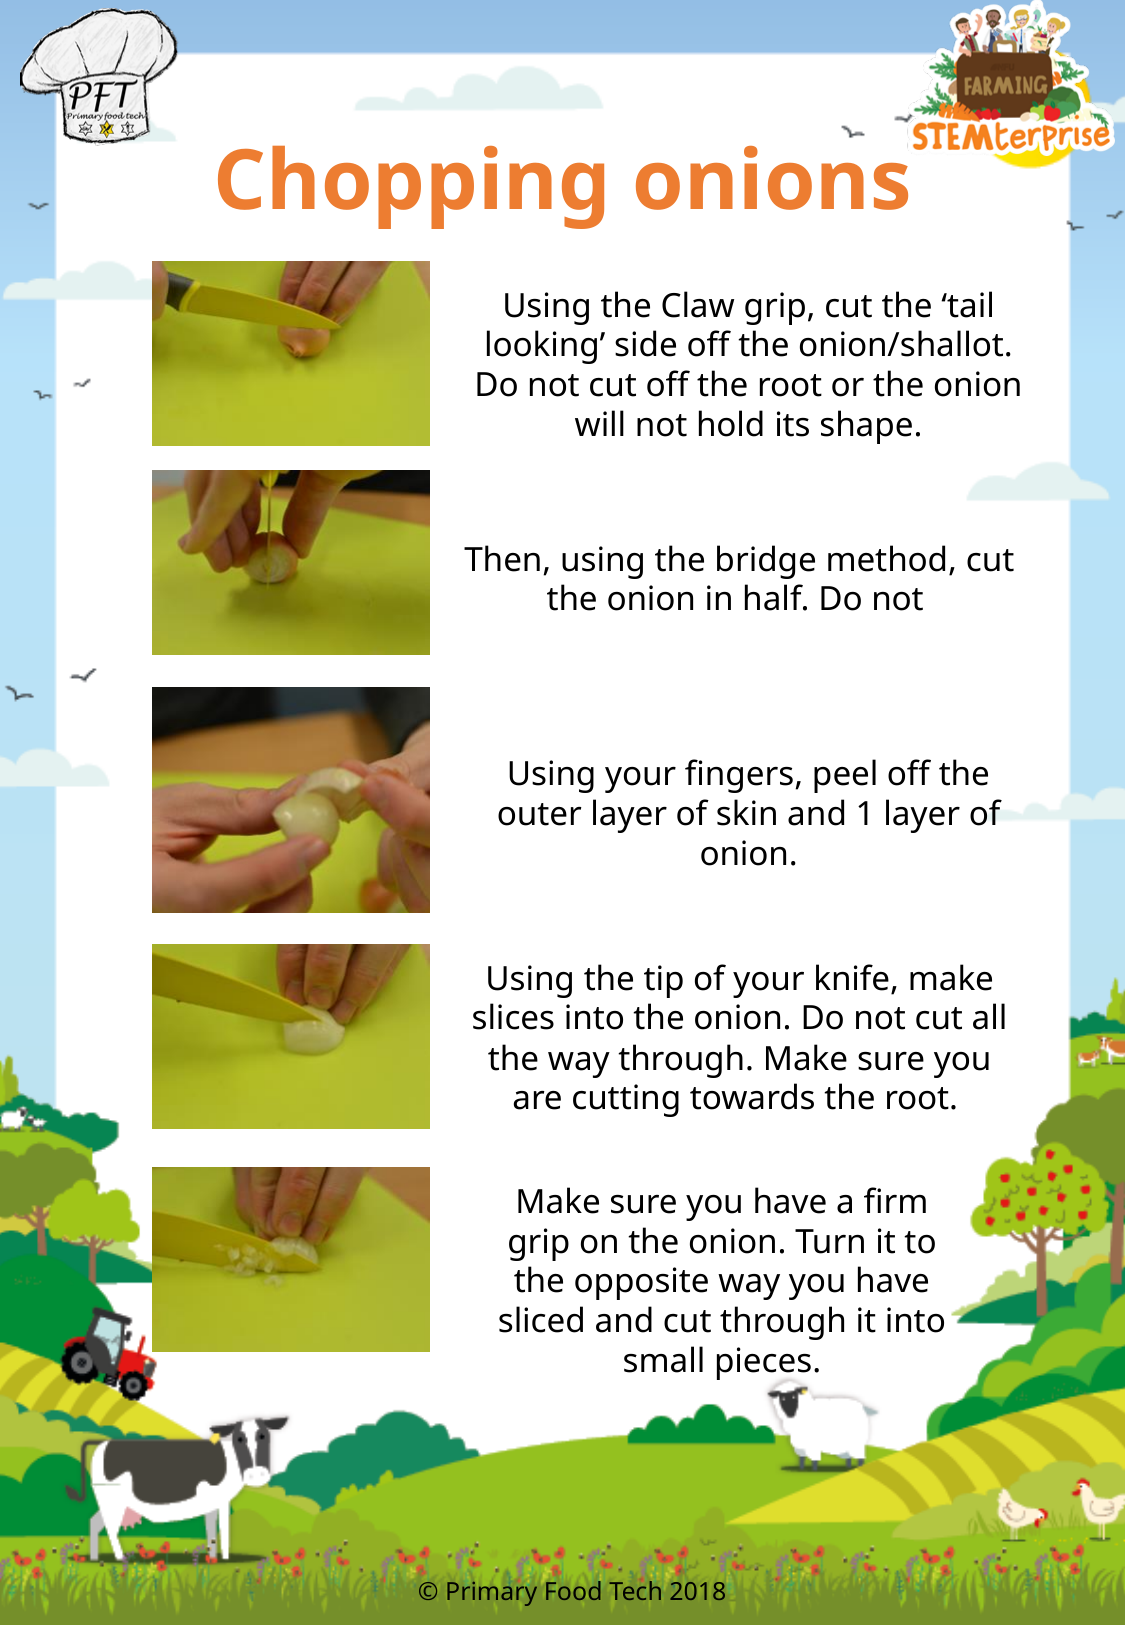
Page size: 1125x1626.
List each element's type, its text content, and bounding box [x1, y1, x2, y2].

text_box [29, 262, 761, 1127]
picture [0, 0, 1125, 1625]
text_box Then, using the bridge method, cut the onion in half. Do not [440, 528, 1040, 628]
text_box Using the Claw grip, cut the ‘tail looking’ side off the onion/shallot. Do not cut off the root or the onion will not hold its shape. [450, 274, 1048, 453]
text_box Using your fingers, peel off the outer layer of skin and 1 layer of onion. [449, 742, 1049, 882]
text_box Chopping onions [20, 156, 1107, 262]
text_box © Primary Food Tech 2018 [137, 1568, 1008, 1613]
text_box Make sure you have a firm grip on the onion. Turn it to the opposite way you have sliced and cut through it into small pieces. [460, 1170, 984, 1390]
text_box Using the tip of your knife, make slices into the onion. Do not cut all the way through. Make sure you are cutting towards the root. [445, 947, 1036, 1127]
